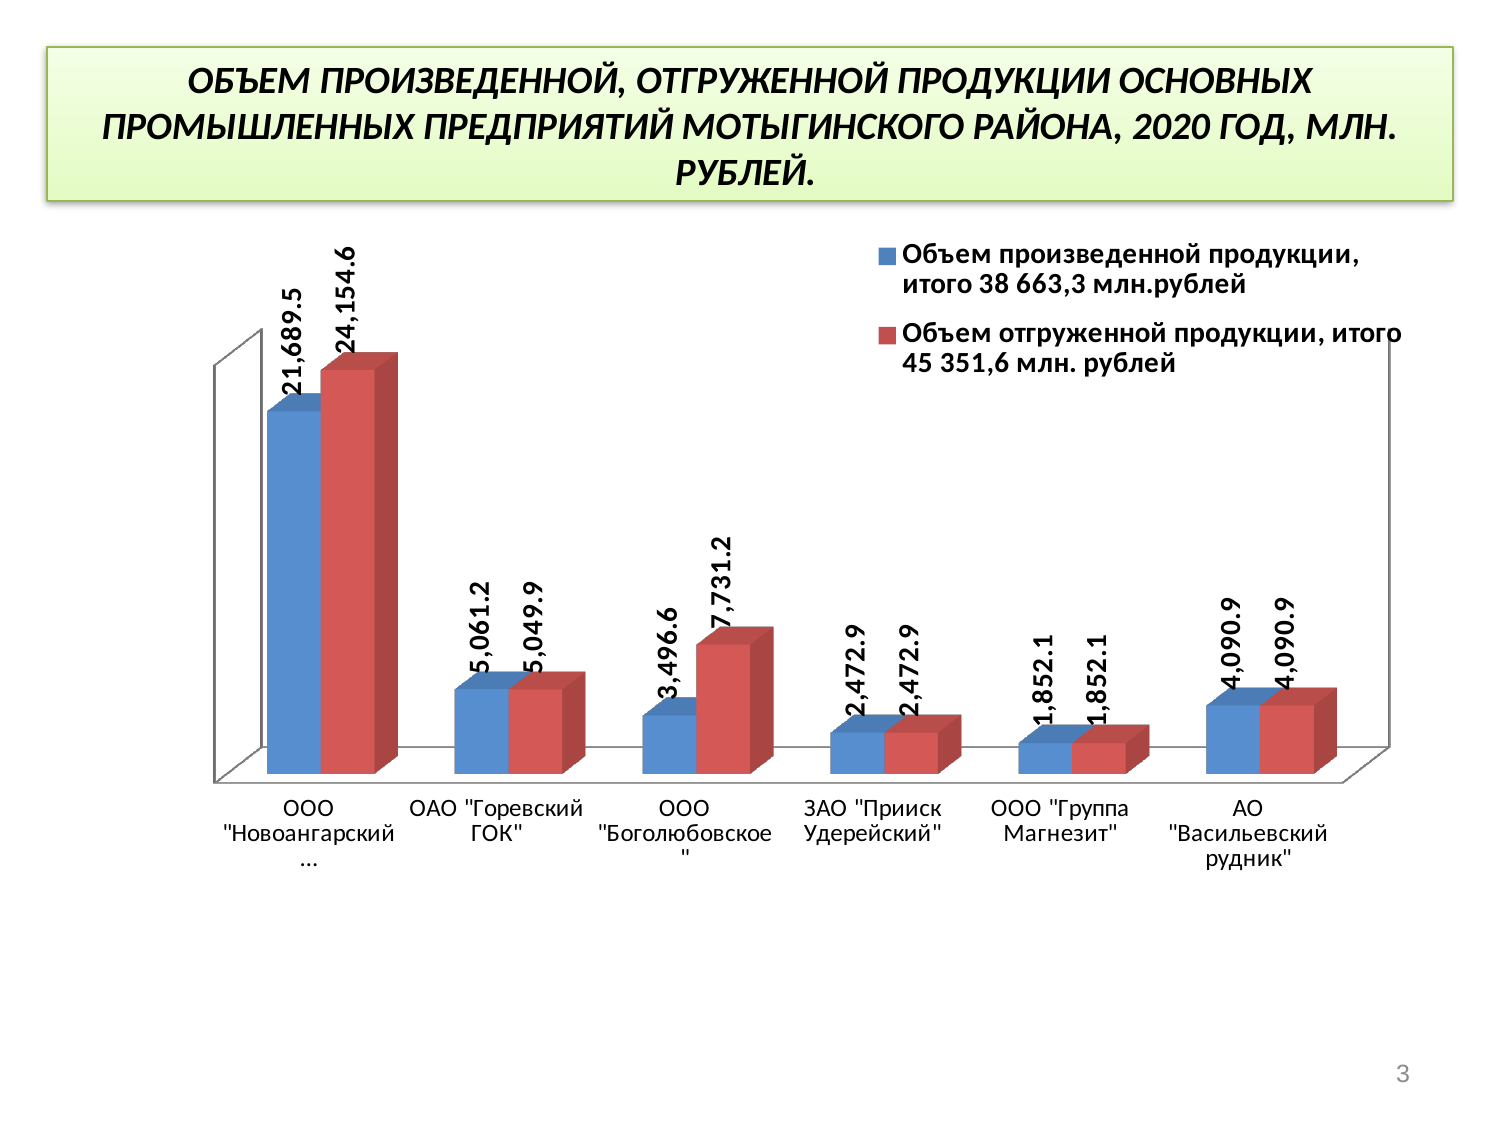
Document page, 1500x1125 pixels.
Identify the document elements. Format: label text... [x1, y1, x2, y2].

text_box ОБЪЕМ ПРОИЗВЕДЕННОЙ, ОТГРУЖЕННОЙ ПРОДУКЦИИ ОСНОВНЫХ ПРОМЫШЛЕННЫХ ПРЕДПРИЯТИЙ МОТЫГИНСКОГО РАЙОНА, 2020 ГОД, МЛН. РУБЛЕЙ. [46, 46, 1454, 202]
chart [74, 210, 1426, 1055]
slide_number 2 [1074, 1062, 1425, 1103]
